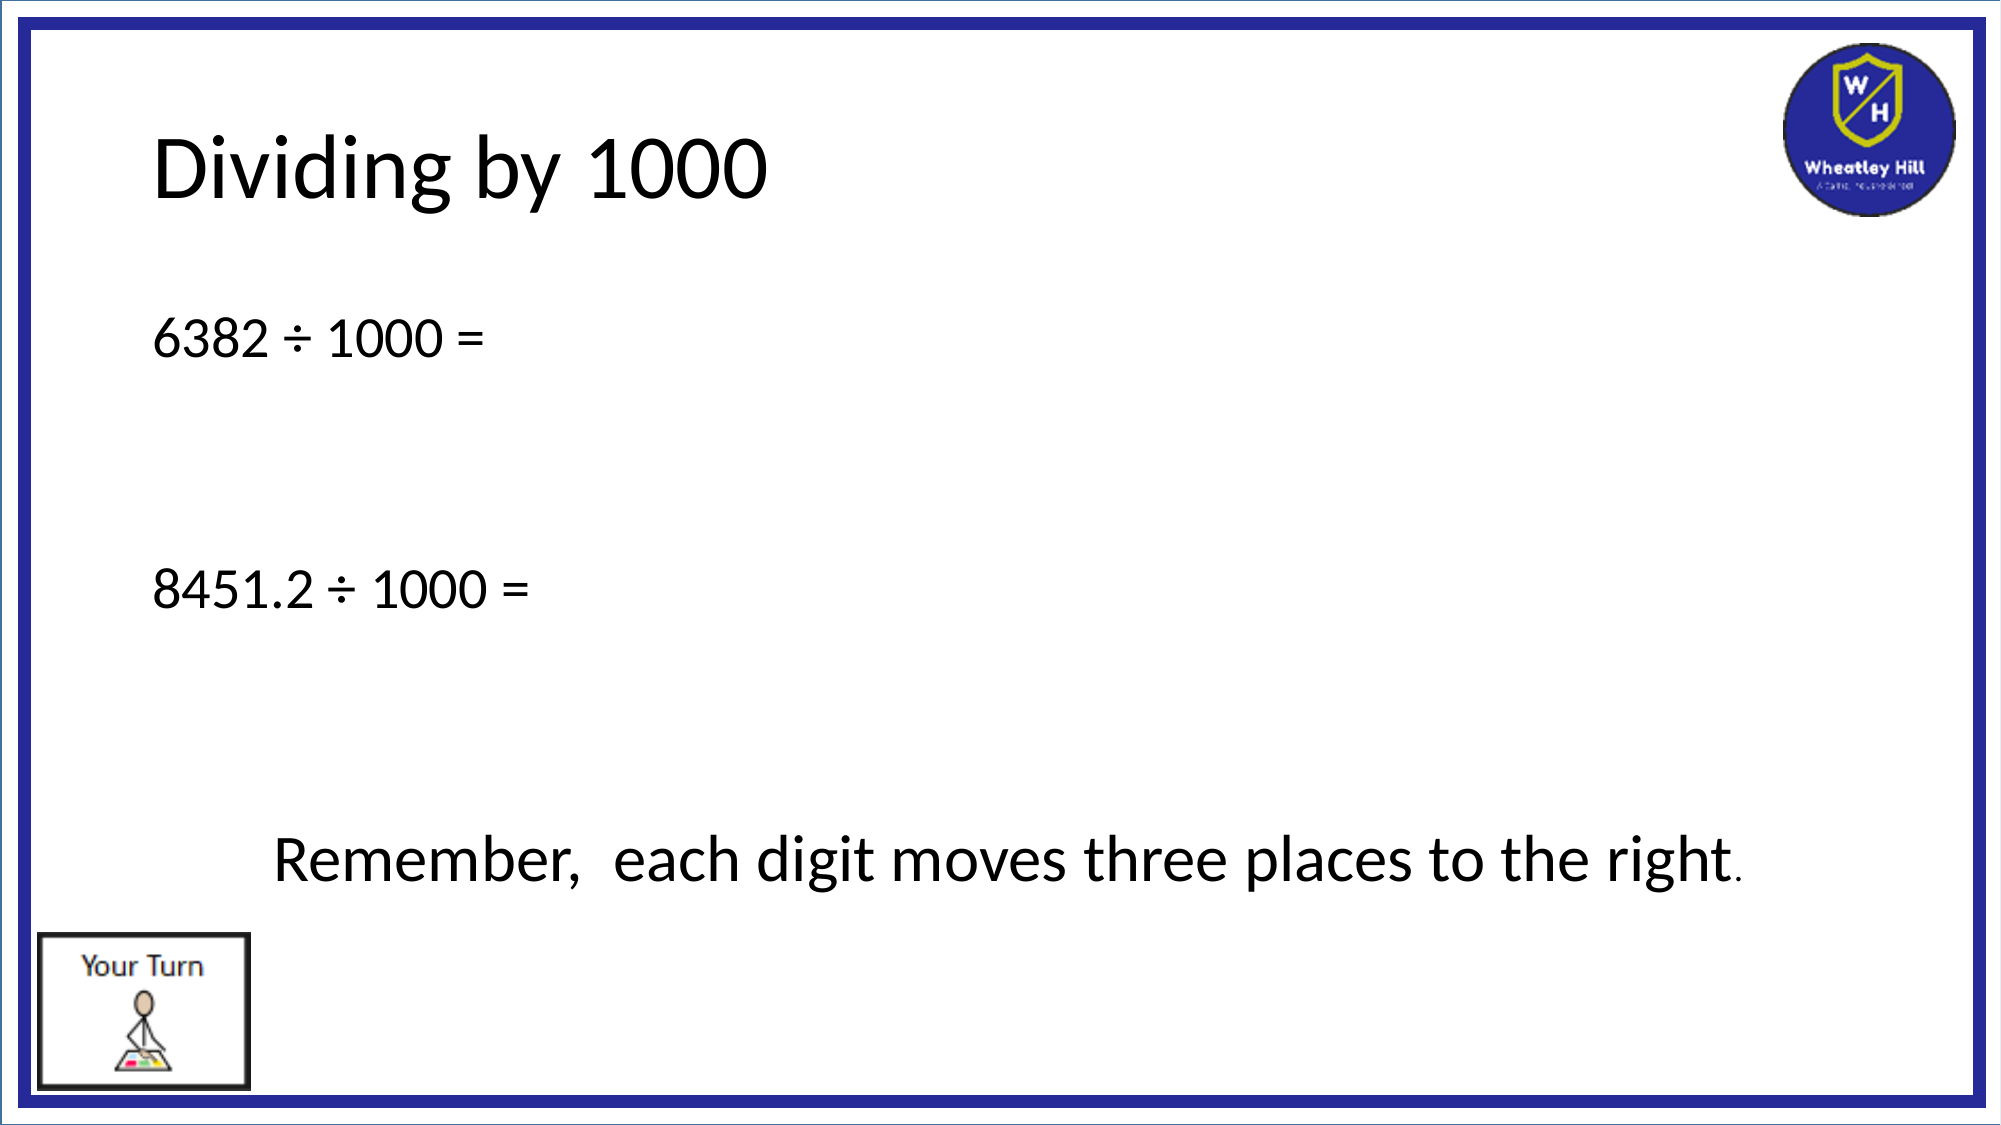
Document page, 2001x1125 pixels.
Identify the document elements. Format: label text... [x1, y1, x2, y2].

text_box Remember, each digit moves three places to the right. [258, 806, 1759, 902]
picture [0, 0, 2001, 1125]
title Dividing by 1000 [137, 59, 1863, 278]
list 6382 ÷ 1000 = 8451.2 ÷ 1000 = [137, 299, 1863, 1014]
